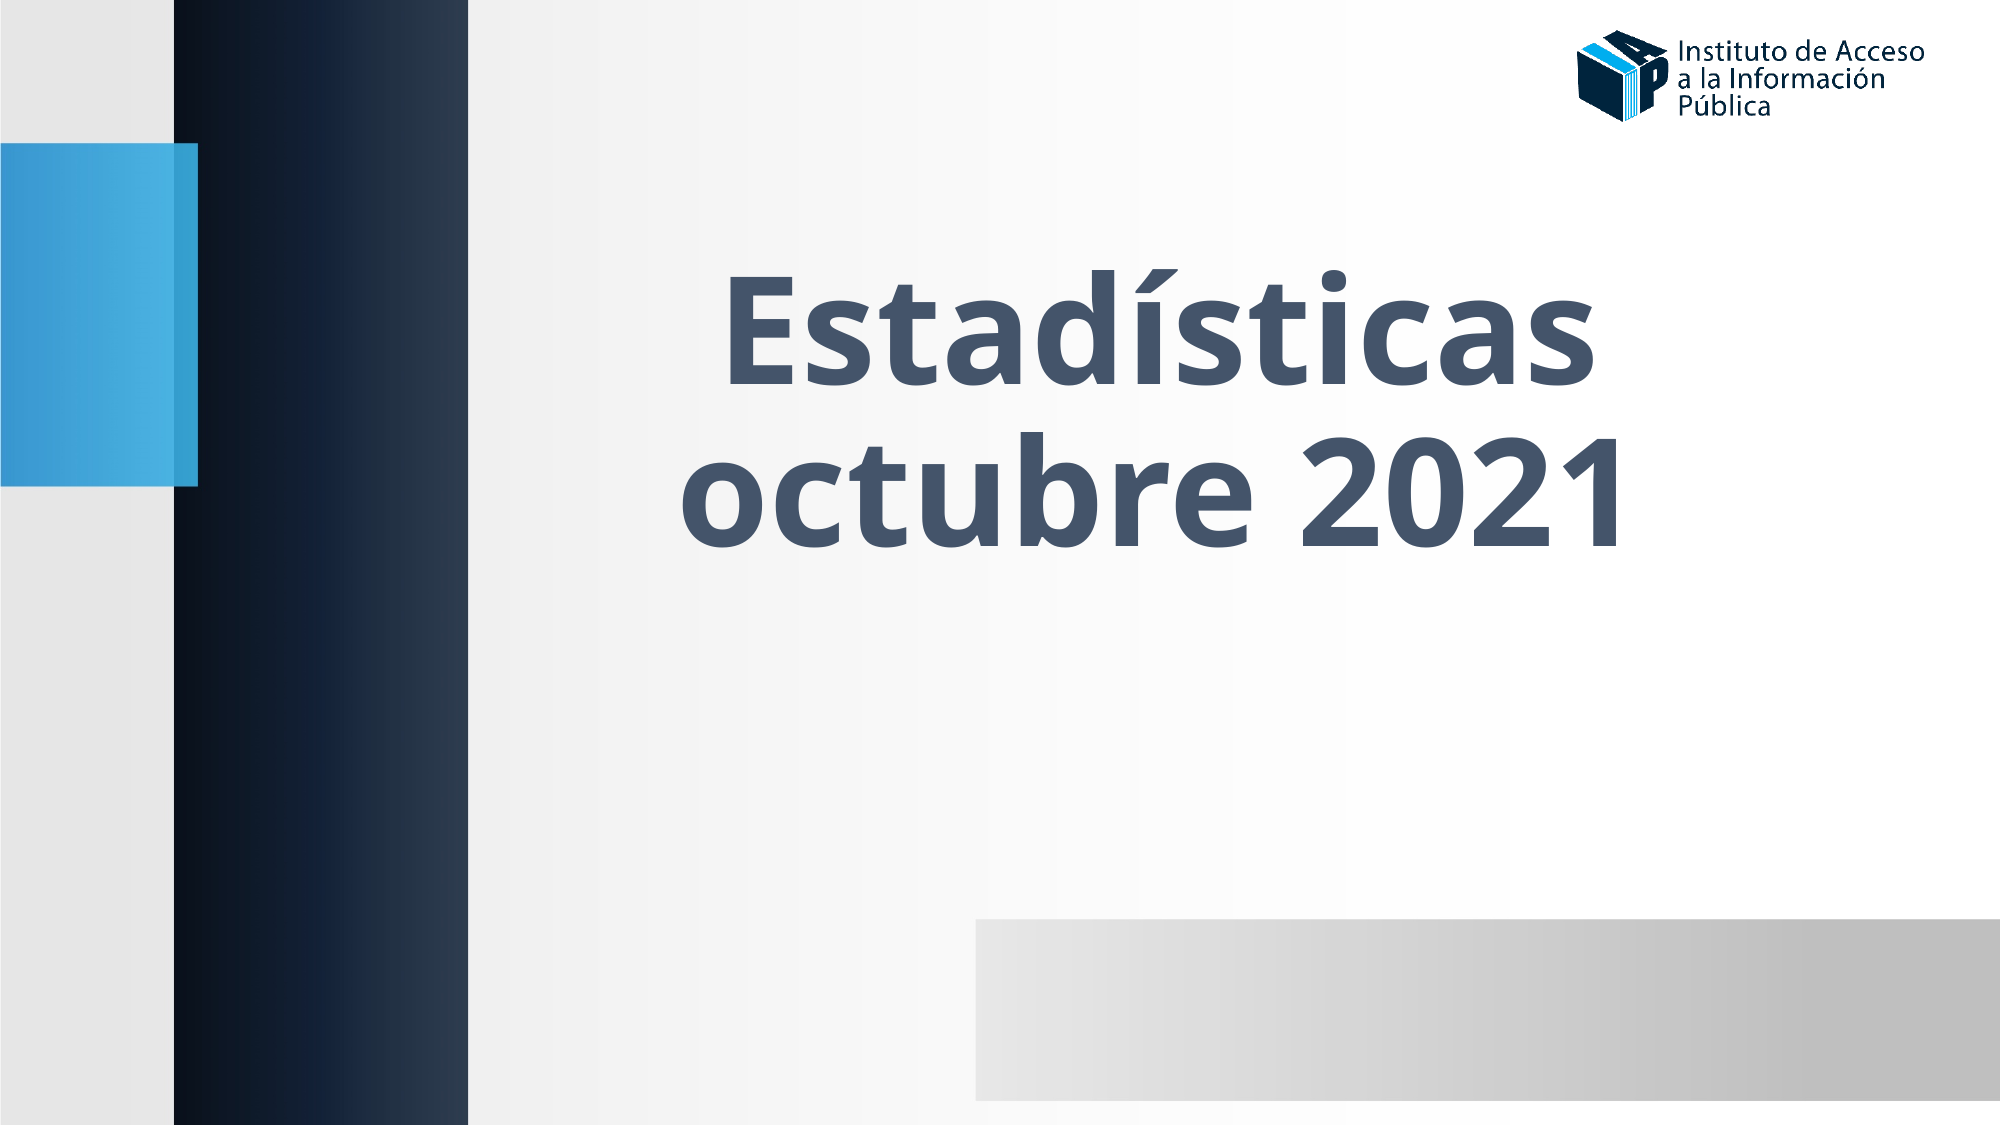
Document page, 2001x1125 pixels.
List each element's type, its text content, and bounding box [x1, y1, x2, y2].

title Estadísticas octubre 2021 [602, 247, 1715, 587]
picture [0, 0, 2000, 1125]
